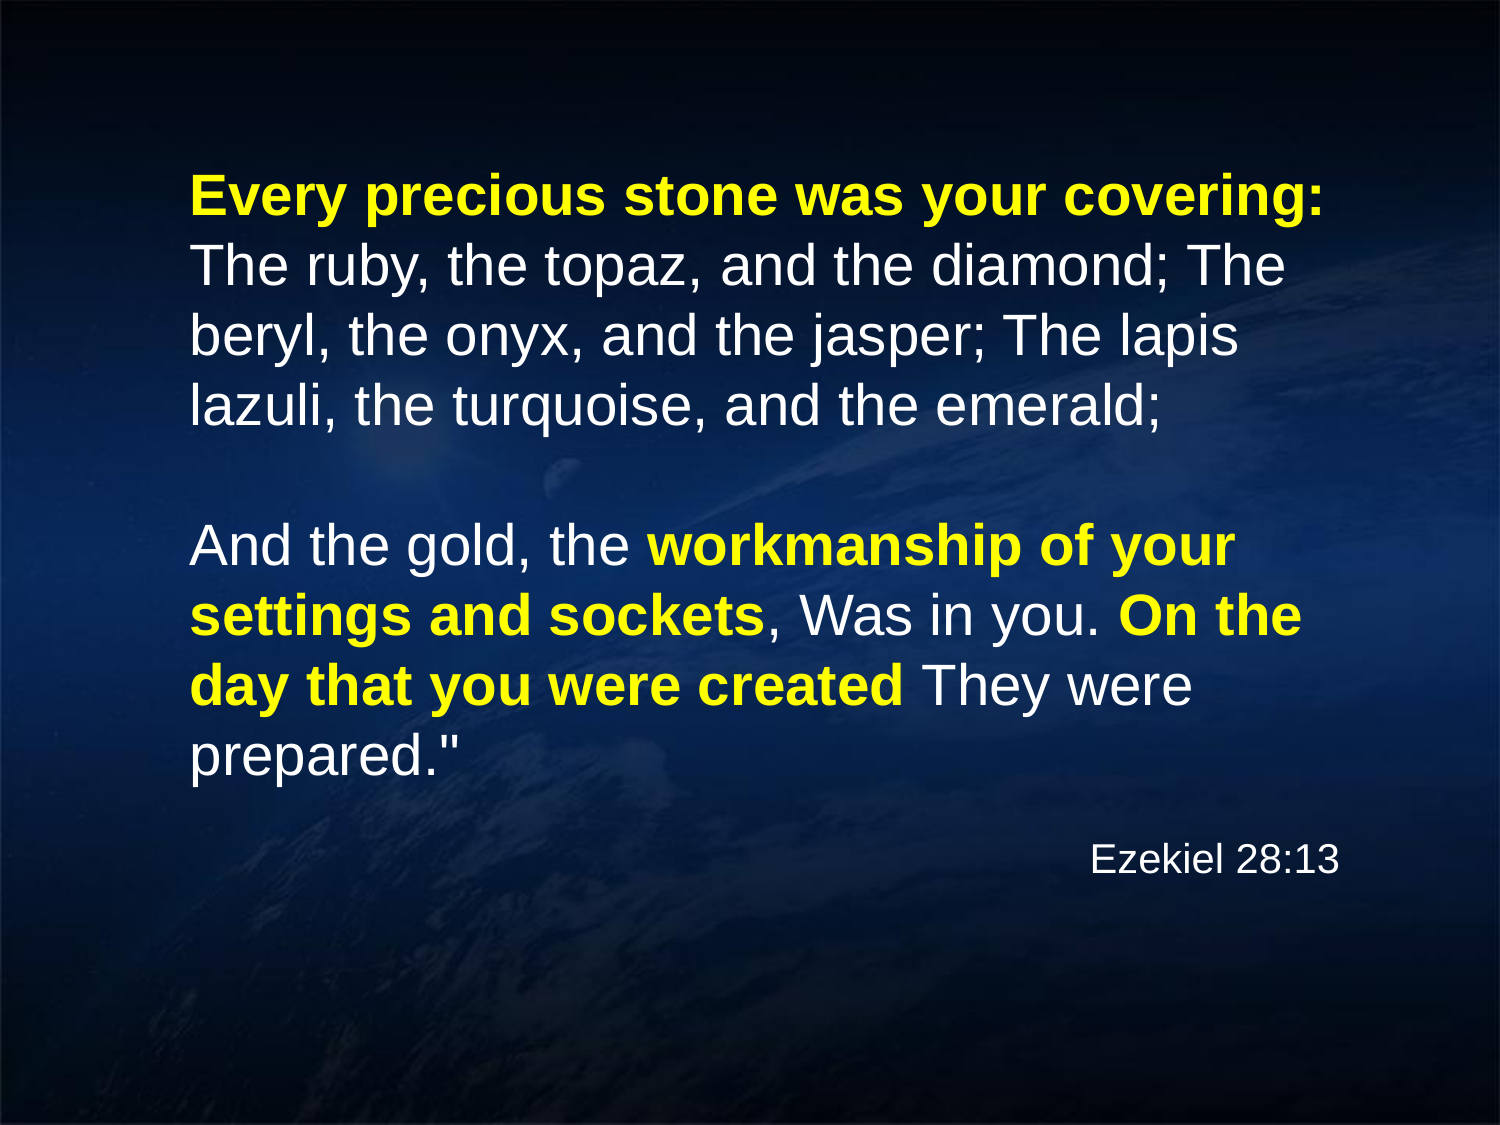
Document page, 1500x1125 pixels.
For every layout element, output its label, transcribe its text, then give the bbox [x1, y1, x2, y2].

text_box Every precious stone was your covering: The ruby, the topaz, and the diamond; The beryl, the onyx, and the jasper; The lapis lazuli, the turquoise, and the emerald; And the gold, the workmanship of your settings and sockets, Was in you. On the day that you were created They were prepared." Ezekiel 28:13 [174, 149, 1375, 935]
picture [0, 0, 1500, 1125]
